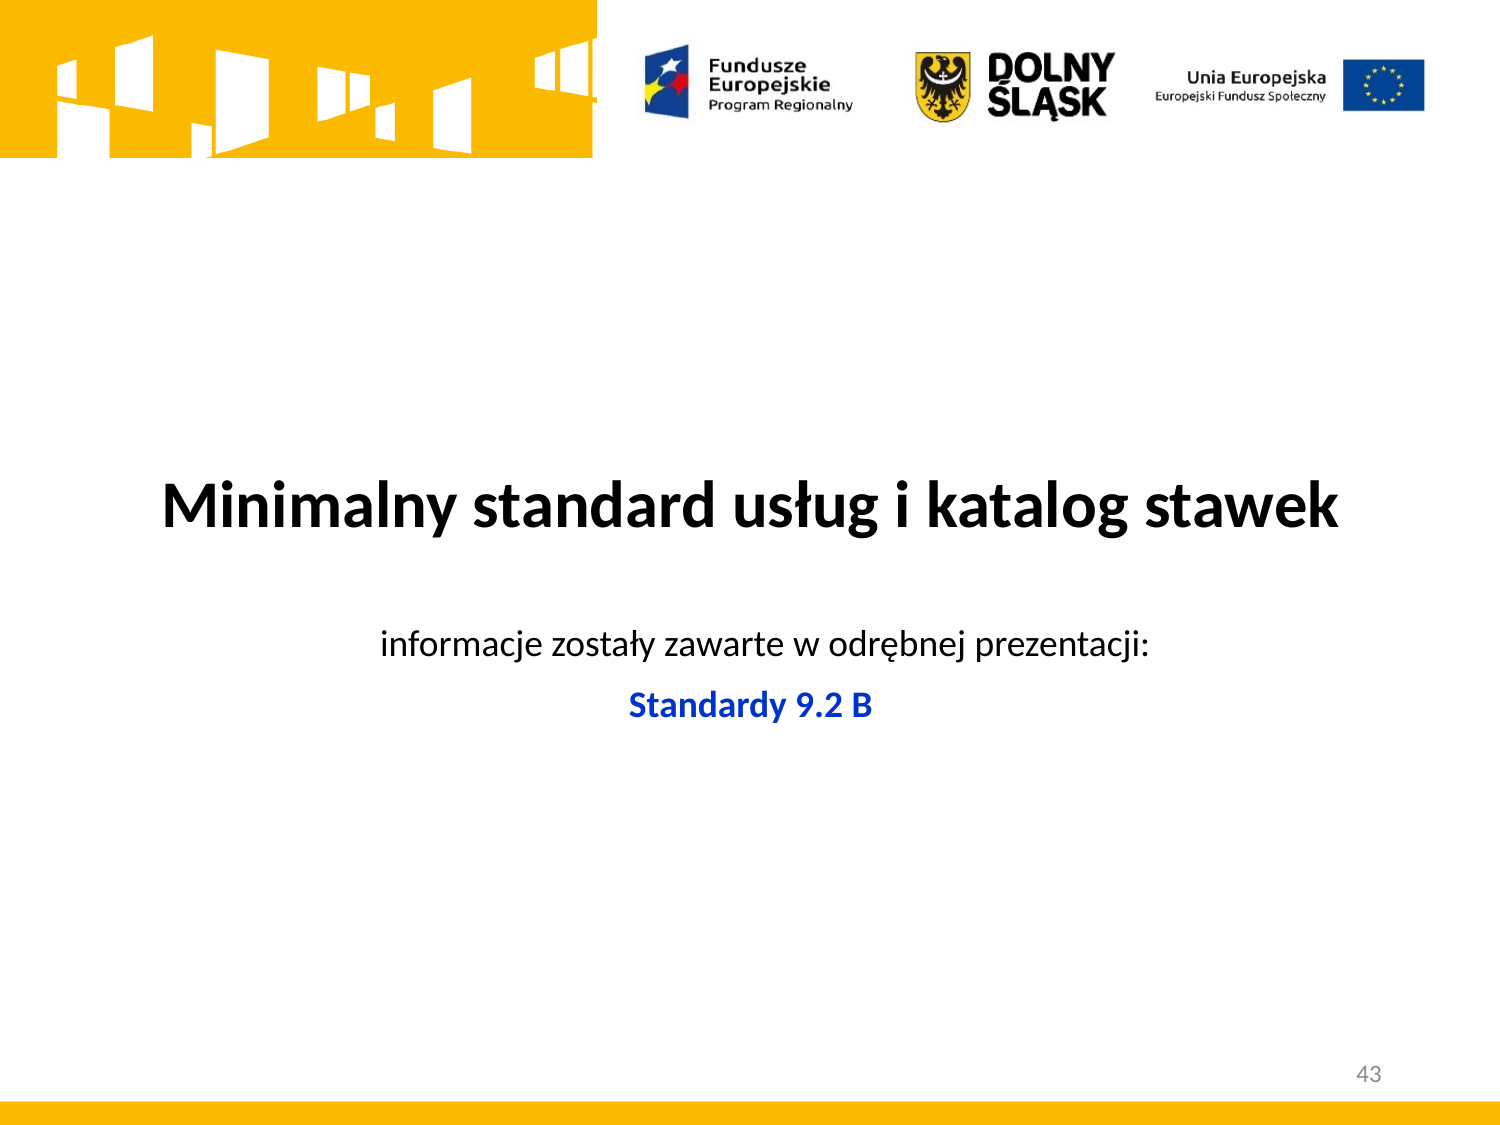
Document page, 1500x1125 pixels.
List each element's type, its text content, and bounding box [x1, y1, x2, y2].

picture [0, 0, 1500, 1125]
slide_number 43 [1059, 1042, 1397, 1103]
list Minimalny standard usług i katalog stawek informacje zostały zawarte w odrębnej prezentacji: Standardy 9.2 B [36, 156, 1466, 1096]
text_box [598, 0, 1500, 166]
